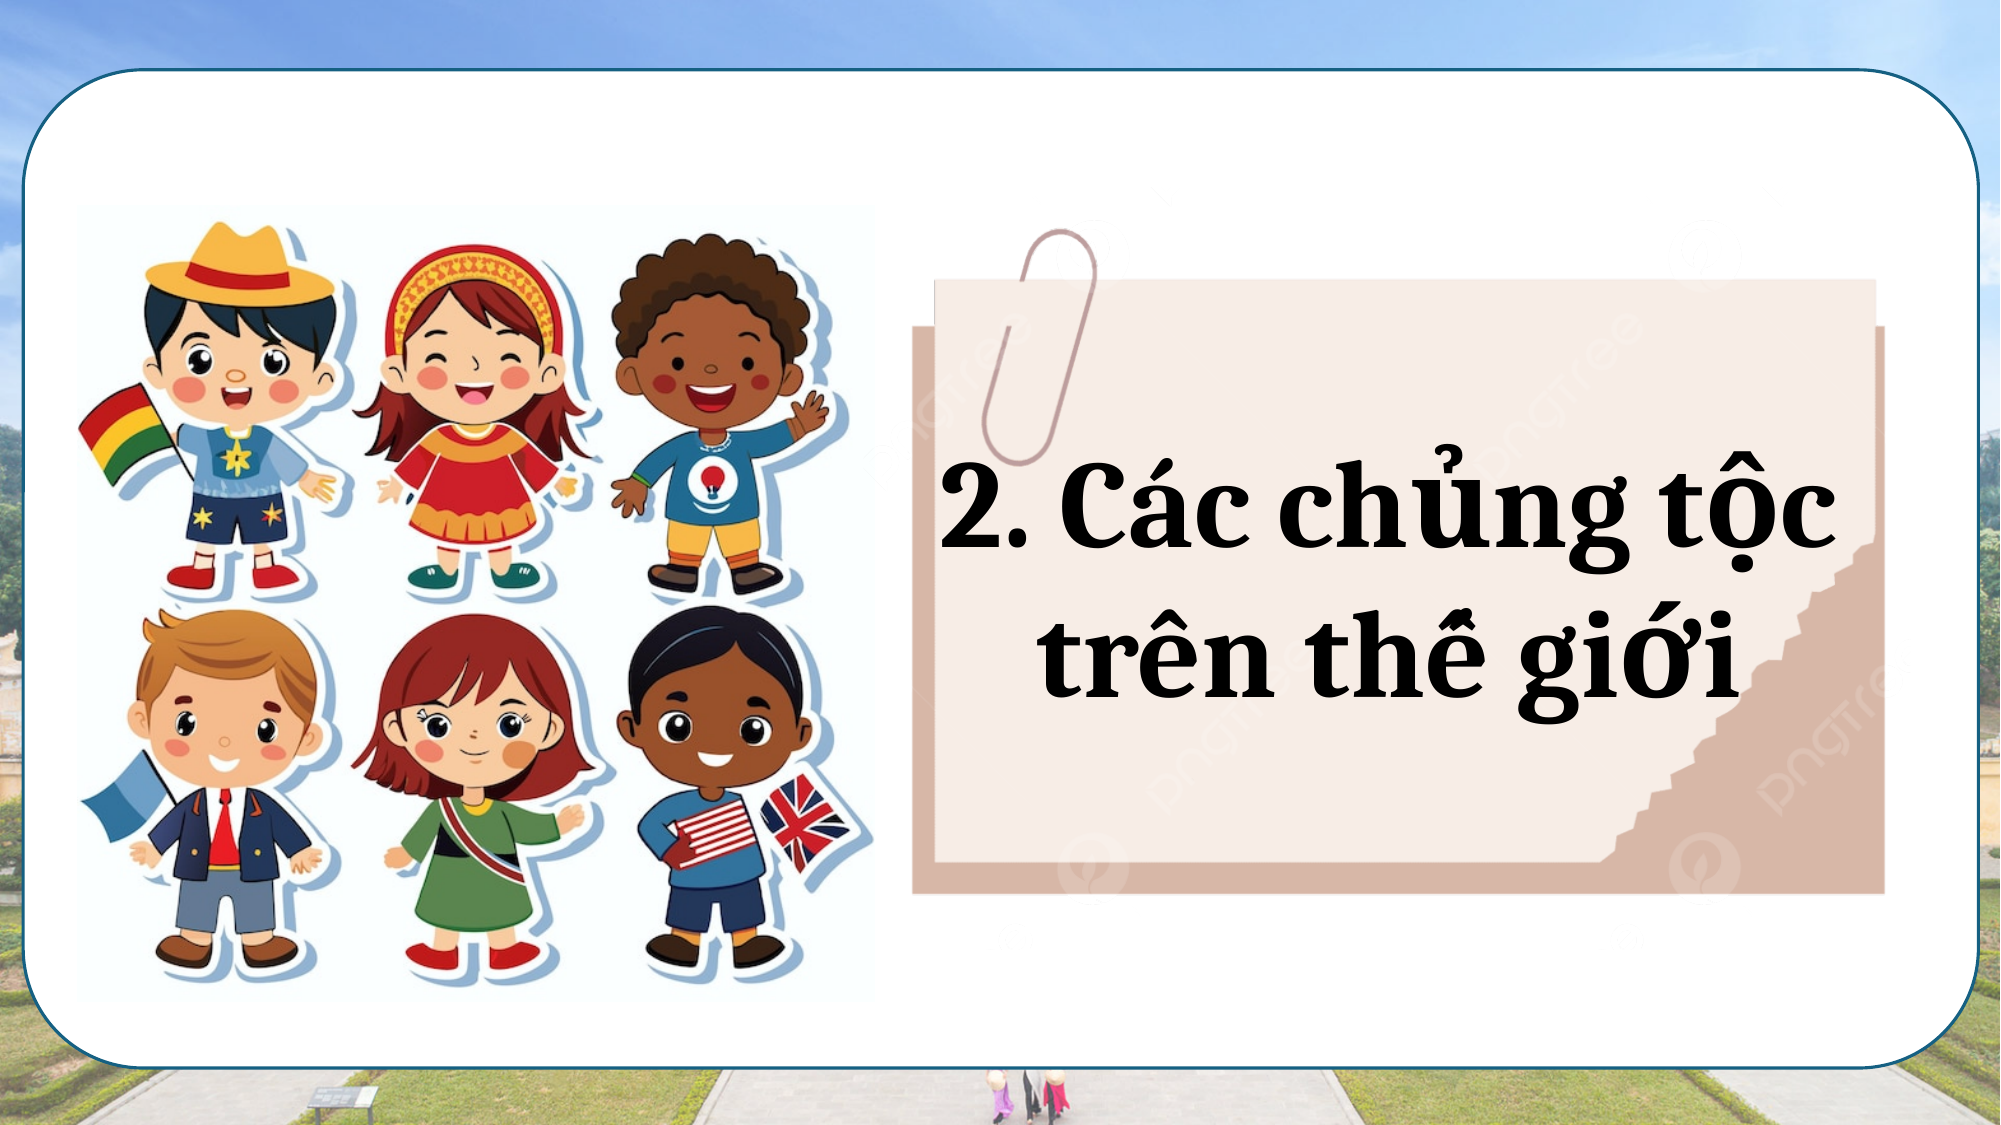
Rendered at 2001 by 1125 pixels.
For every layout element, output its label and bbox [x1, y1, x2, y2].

picture [77, 186, 1912, 1003]
text_box [21, 68, 1980, 1070]
